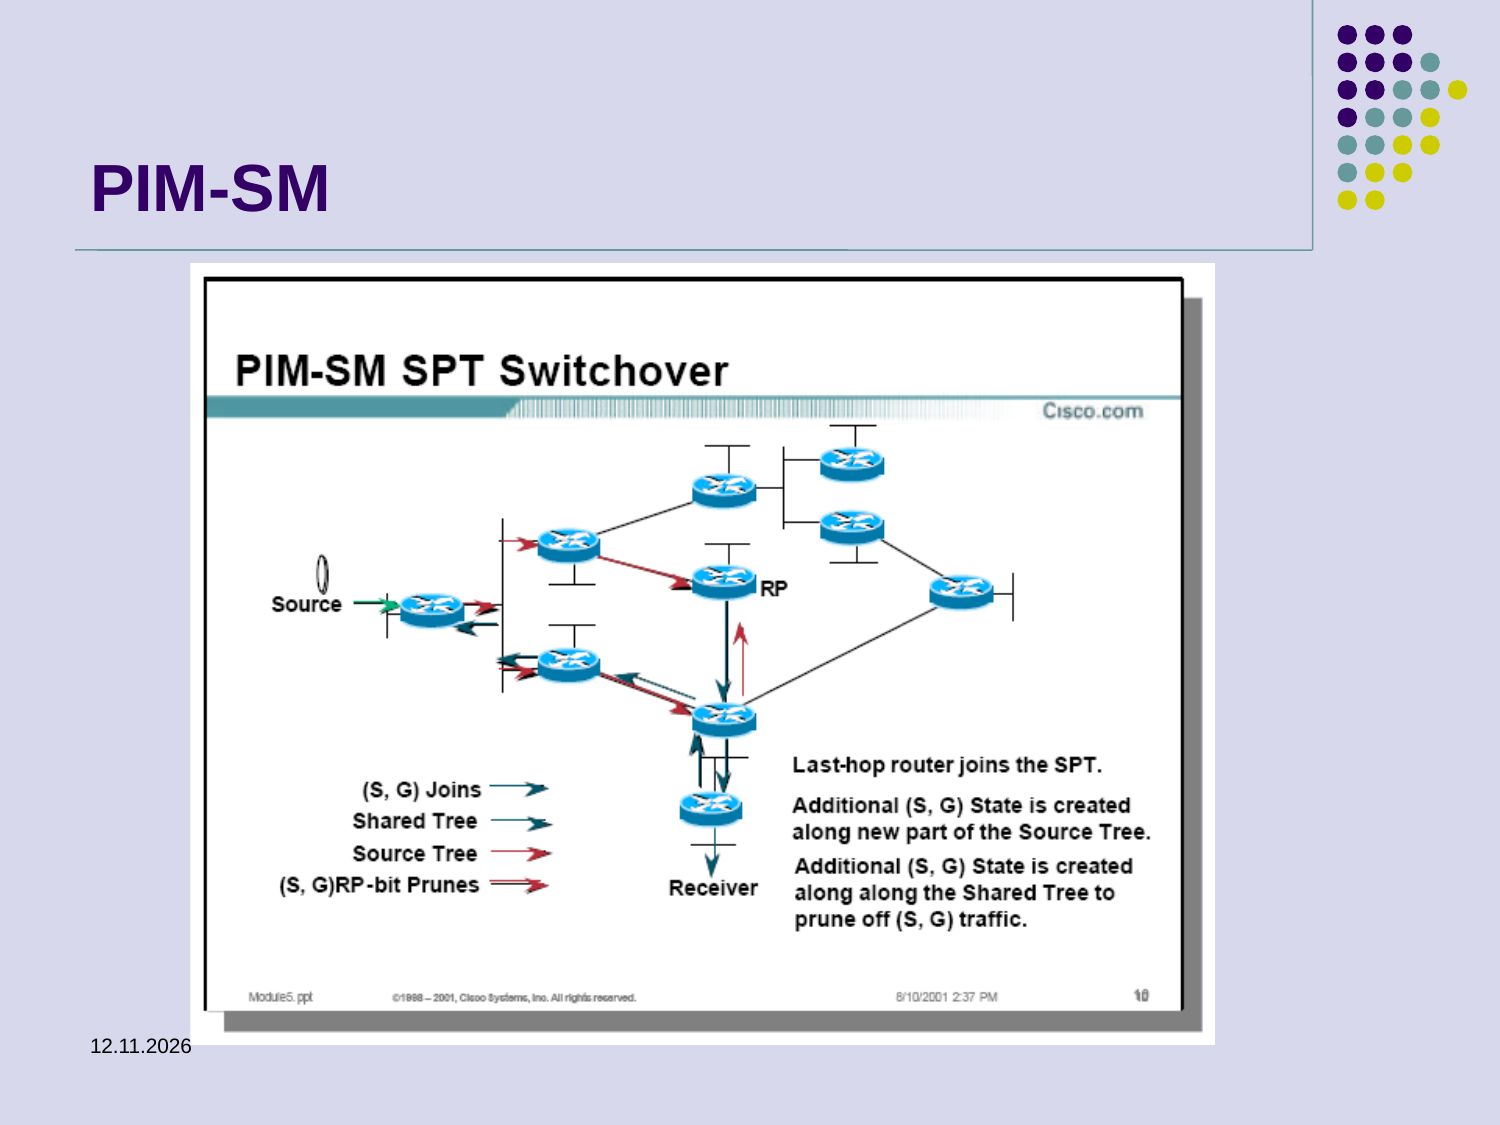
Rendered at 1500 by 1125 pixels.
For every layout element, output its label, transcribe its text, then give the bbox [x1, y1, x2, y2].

title PIM-SM [75, 20, 1313, 233]
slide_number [75, 1025, 425, 1100]
picture [190, 262, 1215, 1046]
